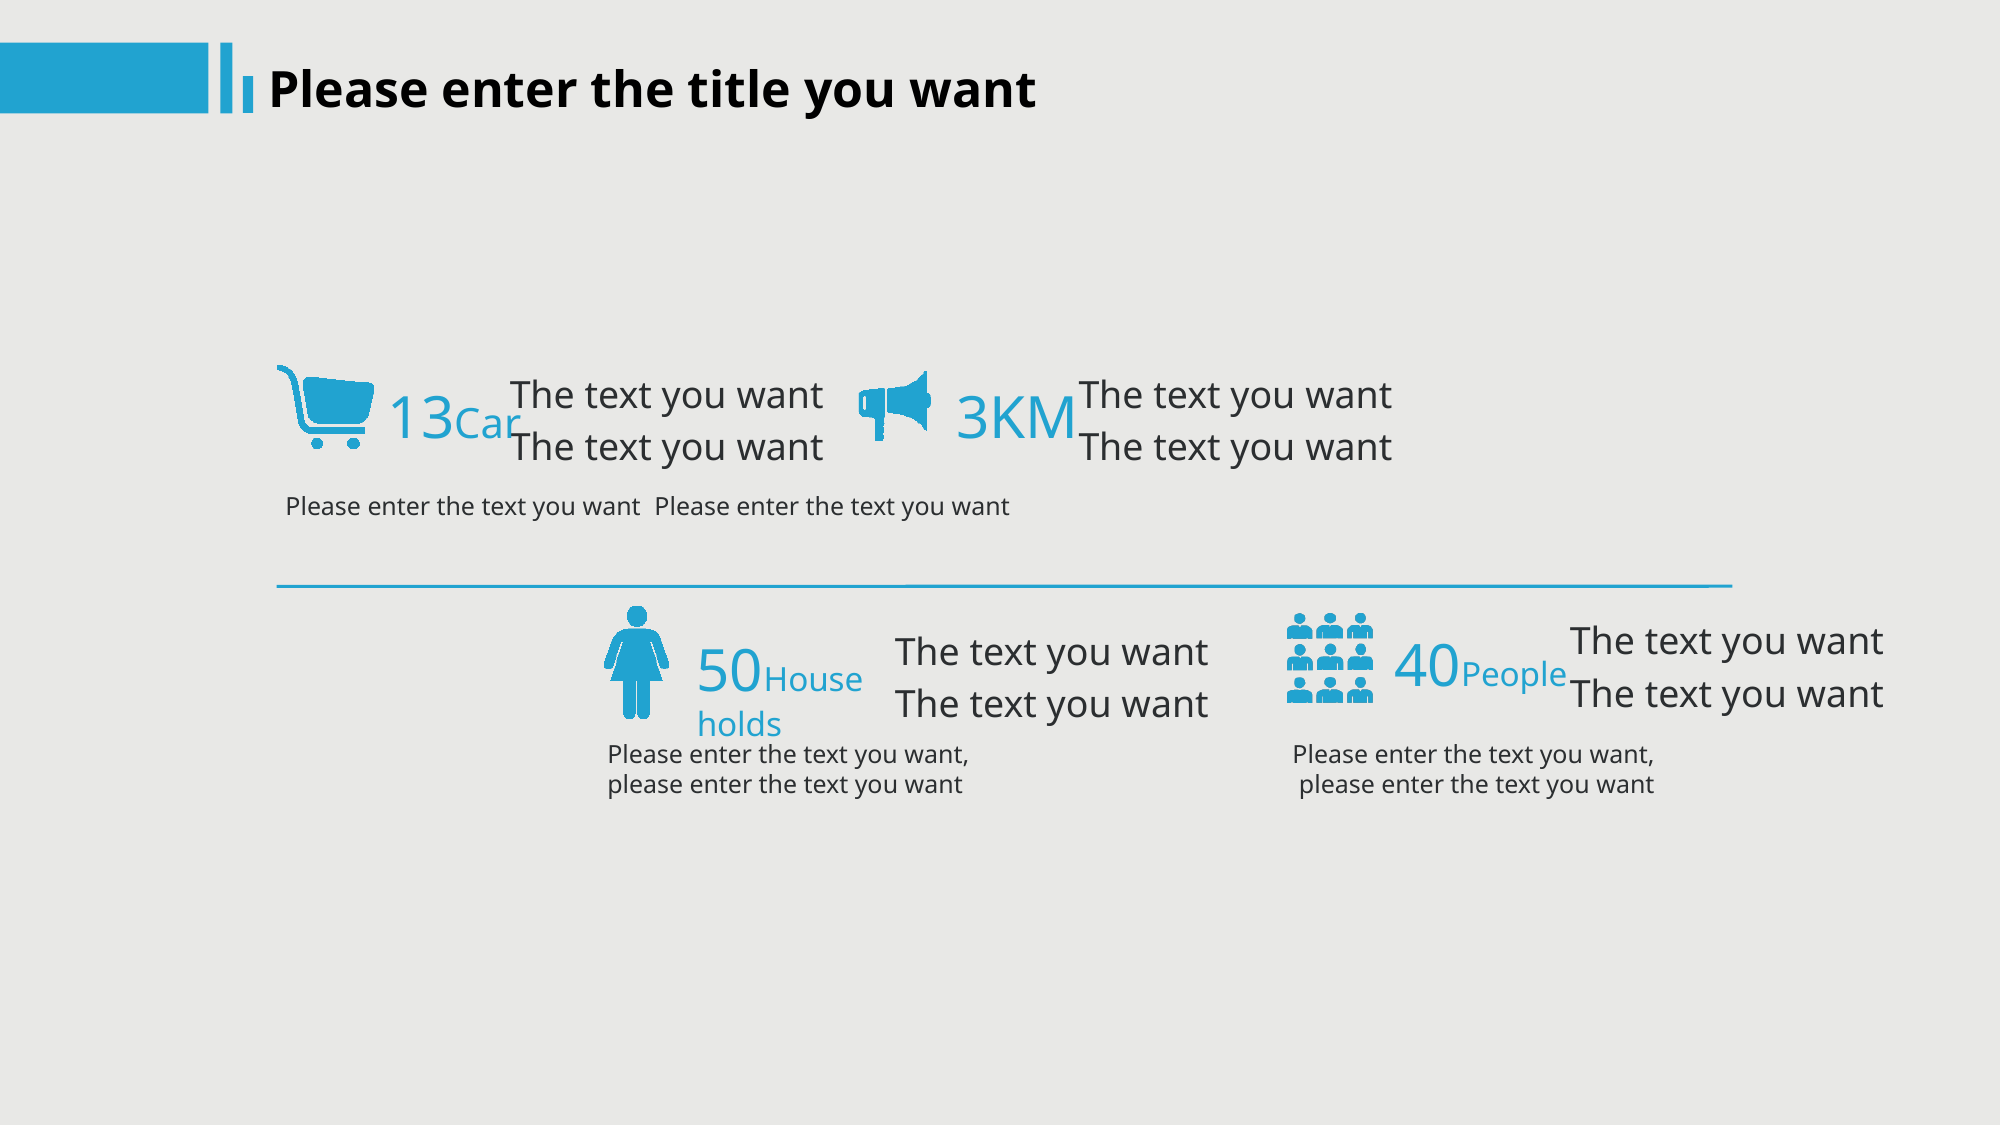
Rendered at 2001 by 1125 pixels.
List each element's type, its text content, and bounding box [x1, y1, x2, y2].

picture [1273, 601, 1386, 713]
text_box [253, 483, 1058, 693]
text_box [1554, 609, 1975, 729]
text_box 13Car [391, 372, 489, 458]
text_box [822, 579, 1239, 693]
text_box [494, 362, 915, 481]
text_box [879, 619, 1300, 729]
picture [839, 349, 950, 461]
text_box [0, 41, 211, 116]
text_box Please enter the title you want [253, 49, 1275, 125]
text_box 3KM [955, 372, 1058, 458]
text_box [218, 41, 234, 116]
text_box [241, 74, 253, 115]
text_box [1260, 731, 2000, 941]
picture [576, 602, 696, 721]
text_box 50Households [697, 701, 874, 729]
text_box 40People [1391, 621, 1549, 706]
picture [264, 345, 387, 468]
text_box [575, 731, 1258, 941]
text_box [1063, 362, 1484, 586]
